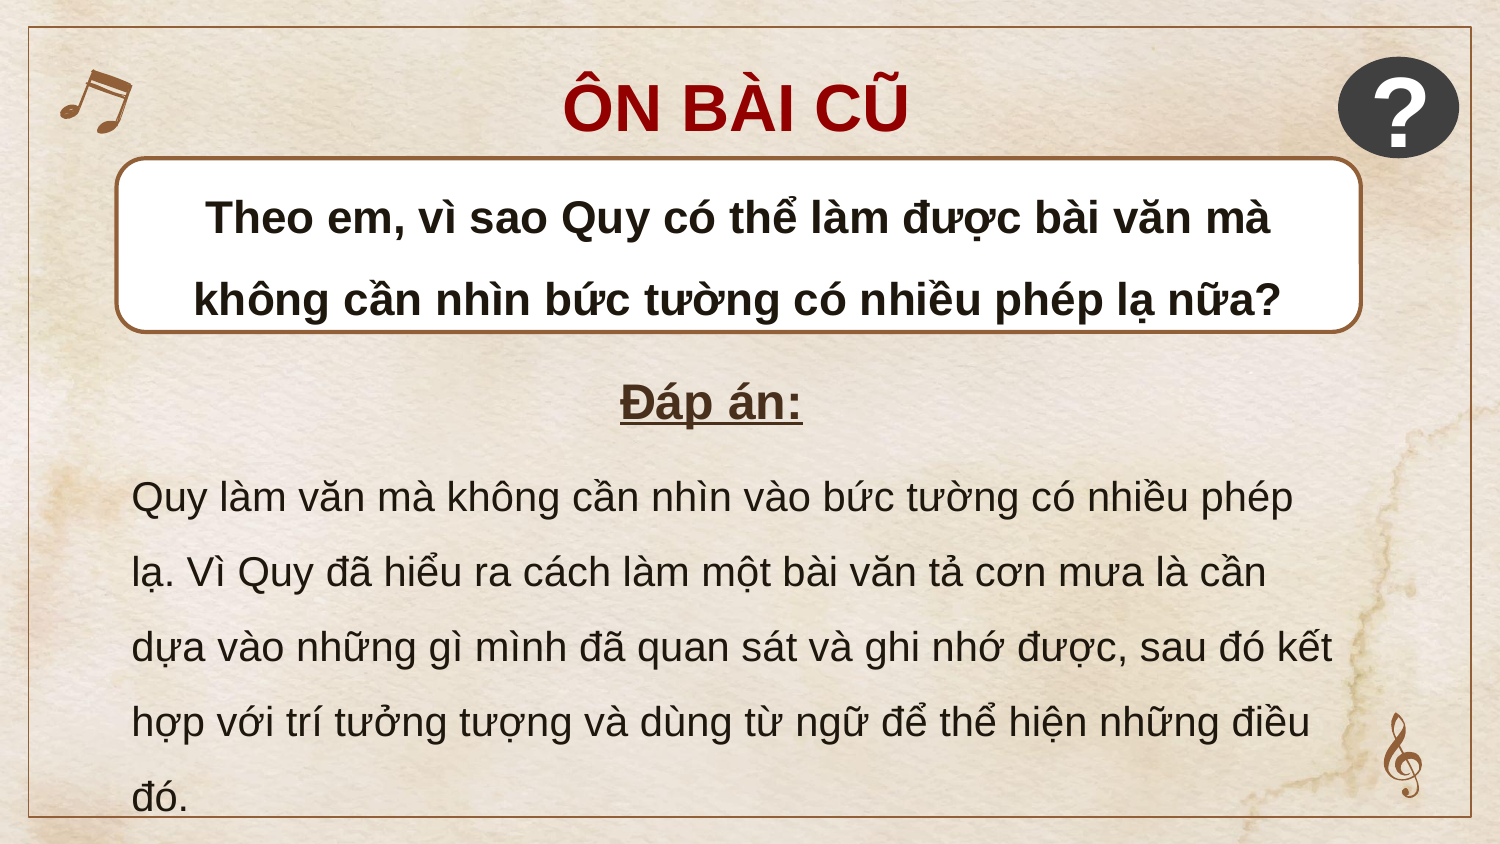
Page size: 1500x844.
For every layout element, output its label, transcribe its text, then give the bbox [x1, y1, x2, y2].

text_box Quy làm văn mà không cần nhìn vào bức tường có nhiều phép lạ. Vì Quy đã hiểu ra cách làm một bài văn tả cơn mưa là cần dựa vào những gì mình đã quan sát và ghi nhớ được, sau đó kết hợp với trí tưởng tượng và dùng từ ngữ để thể hiện những điều đó. [116, 437, 1361, 828]
text_box Theo em, vì sao Quy có thể làm được bài văn mà không cần nhìn bức tường có nhiều phép lạ nữa? [126, 152, 1352, 332]
text_box ? [1335, 54, 1462, 161]
text_box ÔN BÀI CŨ [376, 24, 1098, 145]
picture [0, 0, 1500, 844]
text_box [114, 163, 126, 328]
text_box Đáp án: [605, 331, 872, 437]
text_box [1352, 163, 1363, 327]
